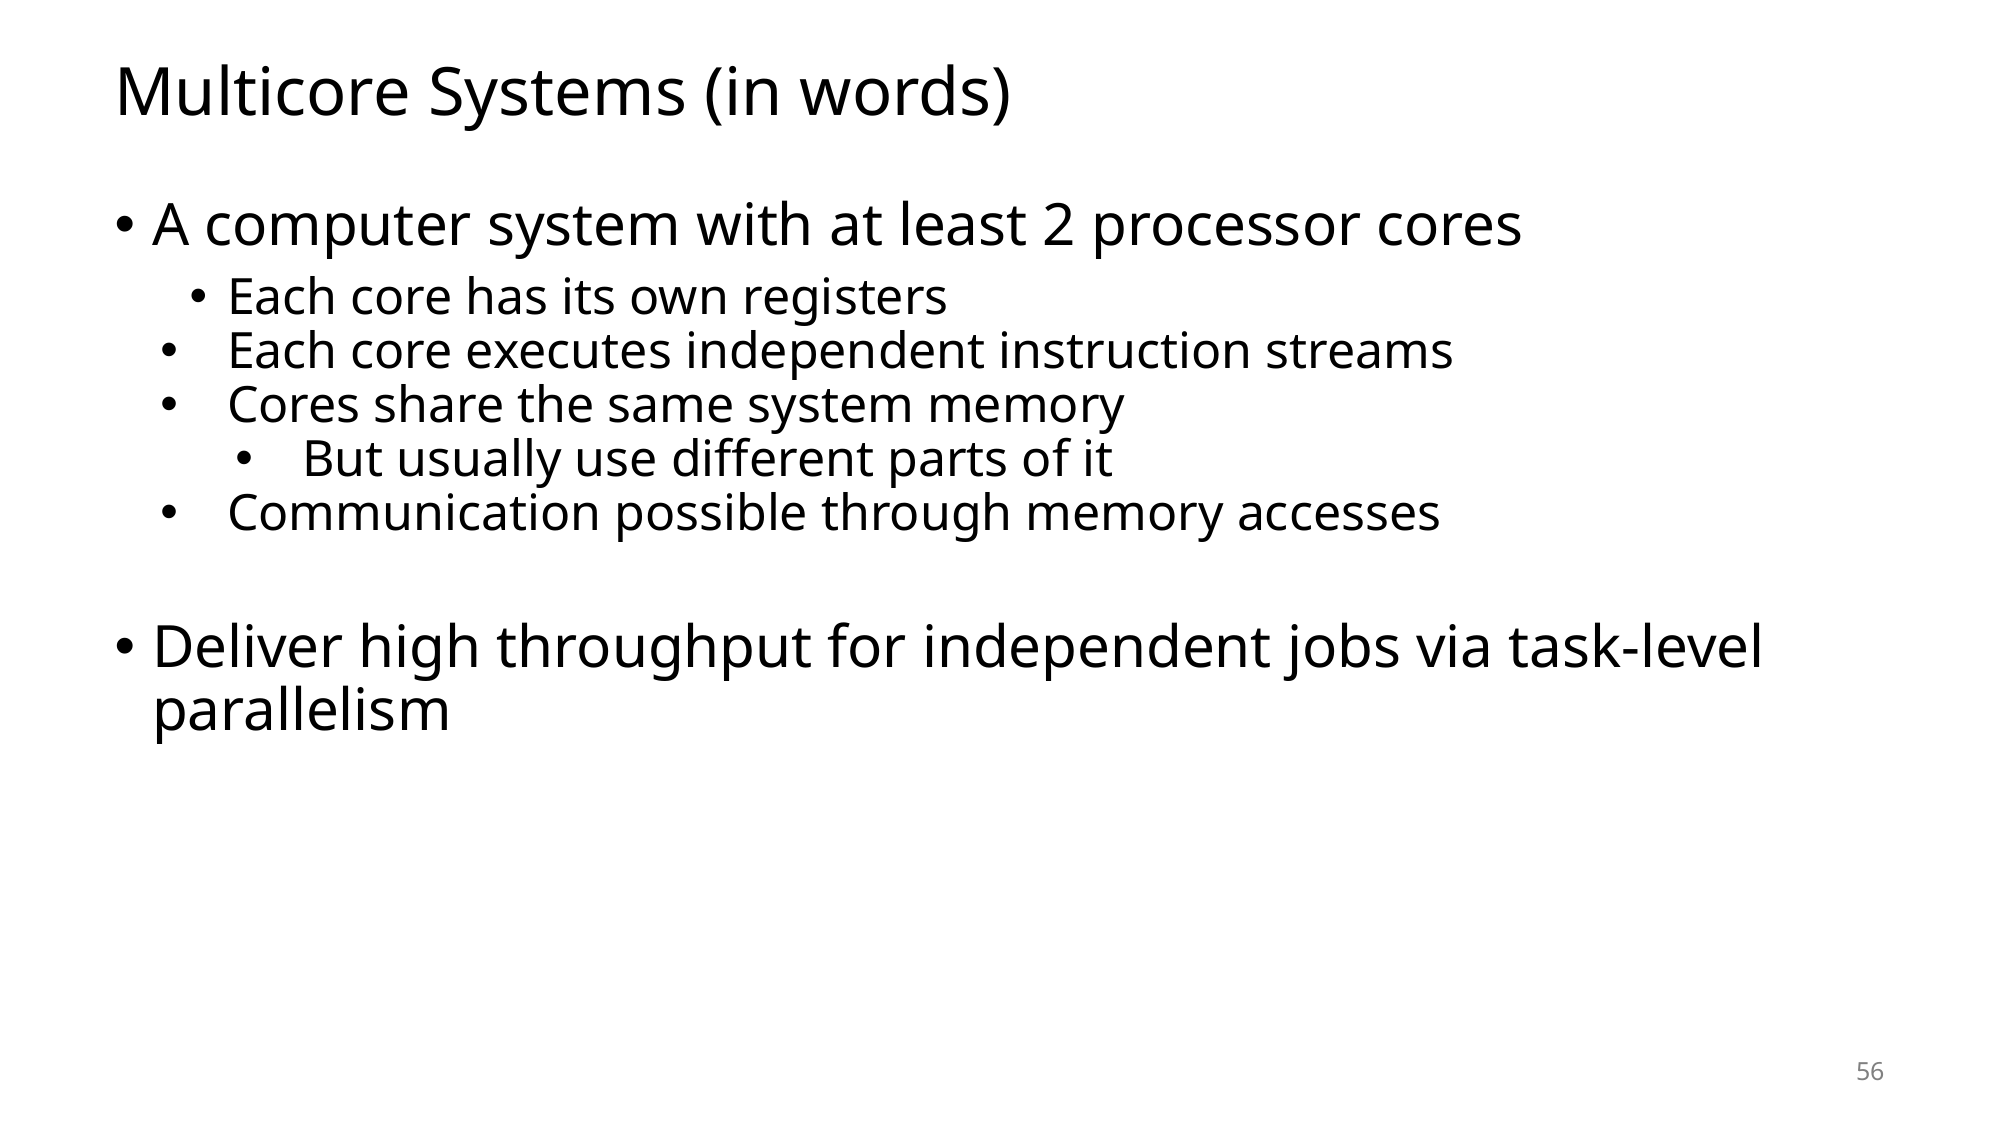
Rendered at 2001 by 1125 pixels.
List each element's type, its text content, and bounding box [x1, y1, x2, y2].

title Multicore Systems (in words) [99, 37, 1900, 150]
slide_number 56 [1749, 1042, 1900, 1103]
list A computer system with at least 2 processor cores Each core has its own registers Each core executes independent instruction streams Cores share the same system memory But usually use different parts of it Communication possible through memory accesses Deliver high throughput for independent jobs via task-level parallelism [99, 187, 1900, 1013]
